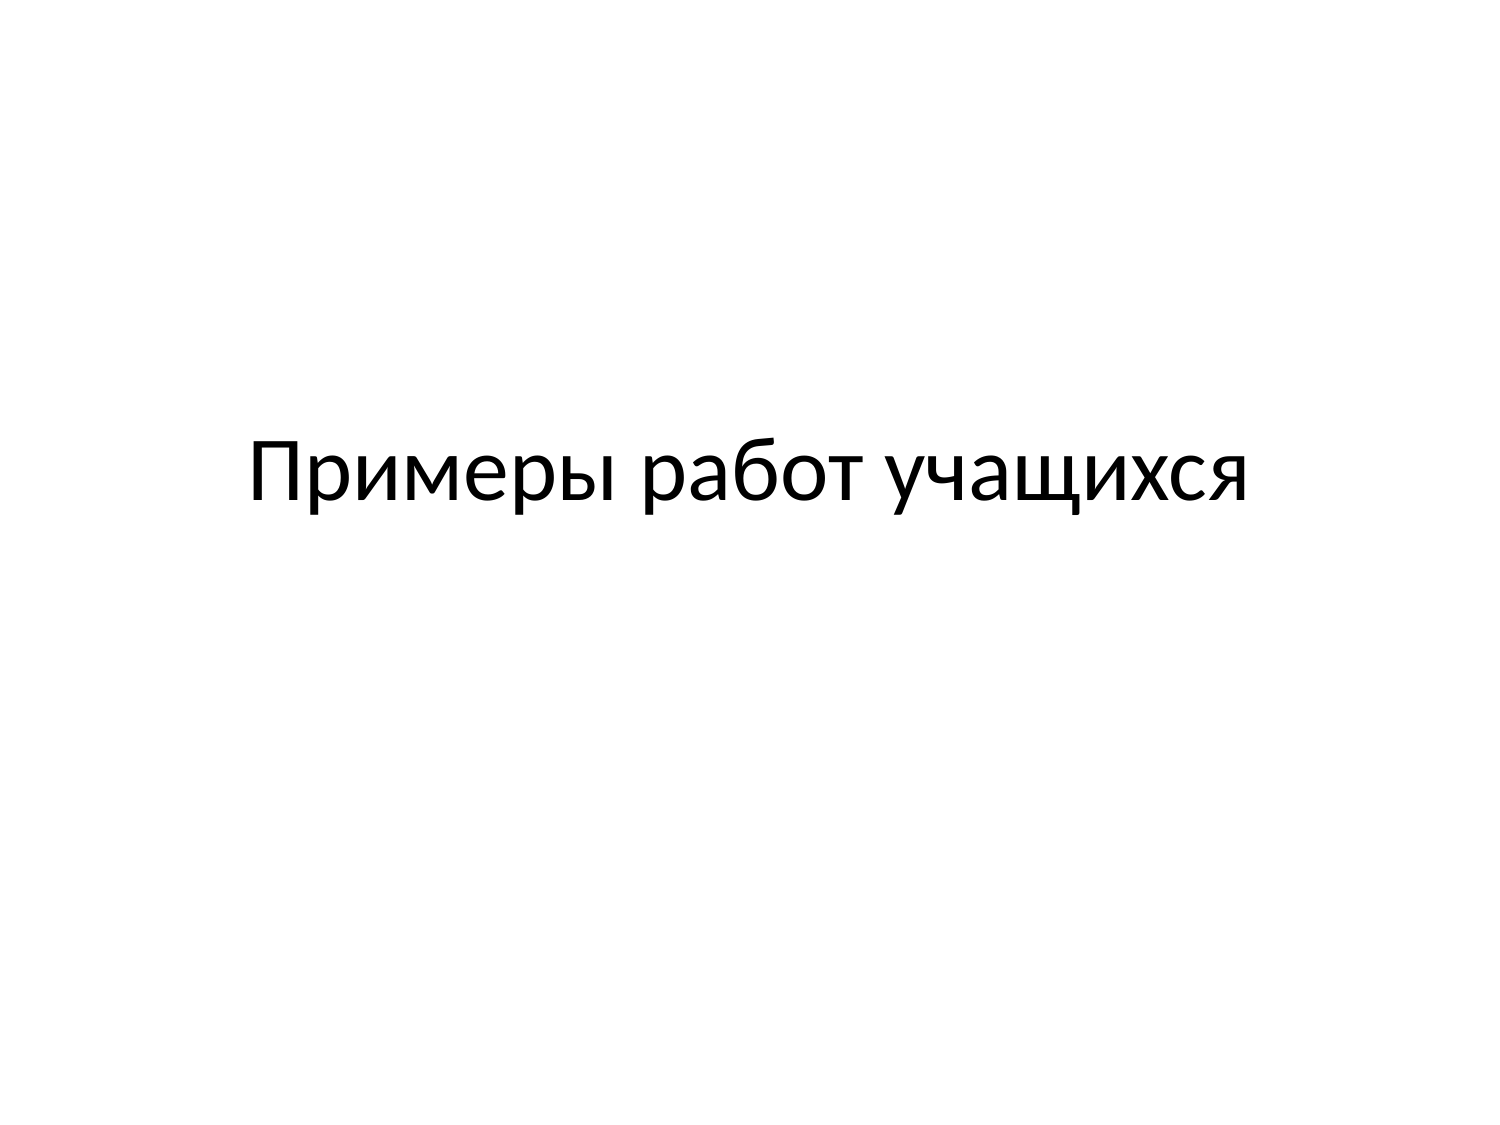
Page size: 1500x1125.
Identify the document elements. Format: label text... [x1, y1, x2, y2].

title Примеры работ учащихся [75, 45, 1425, 882]
